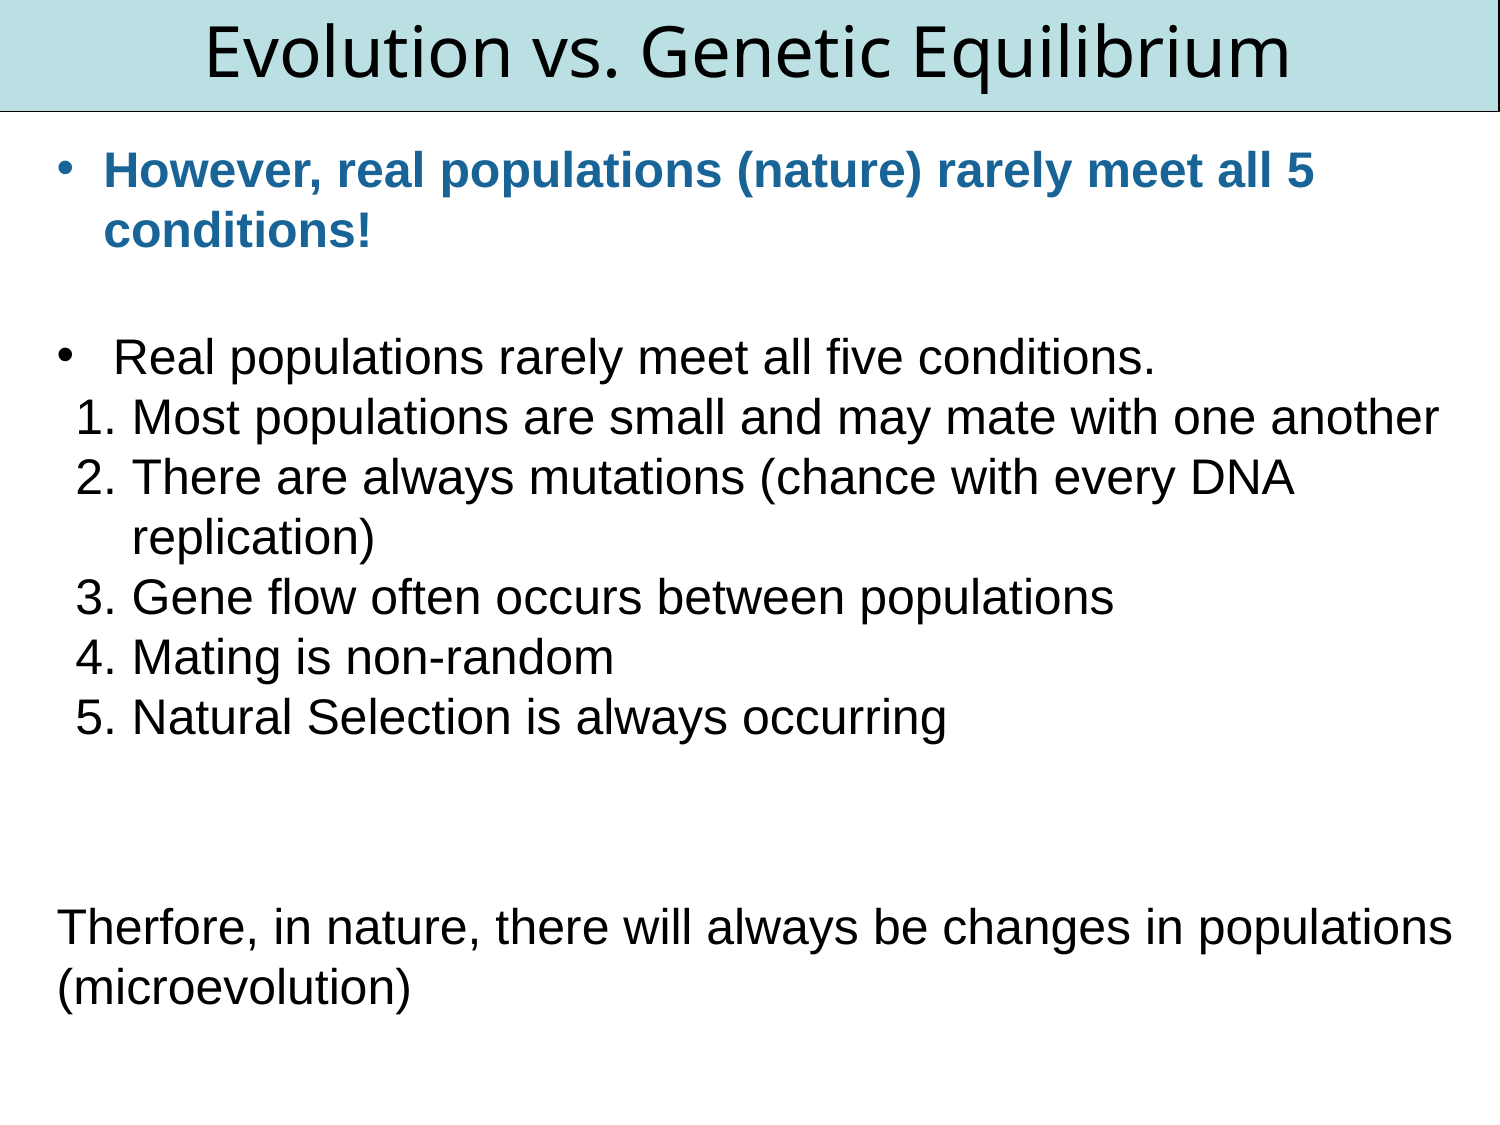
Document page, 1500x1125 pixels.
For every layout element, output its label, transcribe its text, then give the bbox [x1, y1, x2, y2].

list Real populations rarely meet all five conditions. Most populations are small and may mate with one another There are always mutations (chance with every DNA replication) Gene flow often occurs between populations Mating is non-random Natural Selection is always occurring Therfore, in nature, there will always be changes in populations (microevolution) [41, 256, 1500, 1022]
title However, real populations (nature) rarely meet all 5 conditions! [41, 95, 1500, 256]
text_box Evolution vs. Genetic Equilibrium [0, 0, 1499, 112]
